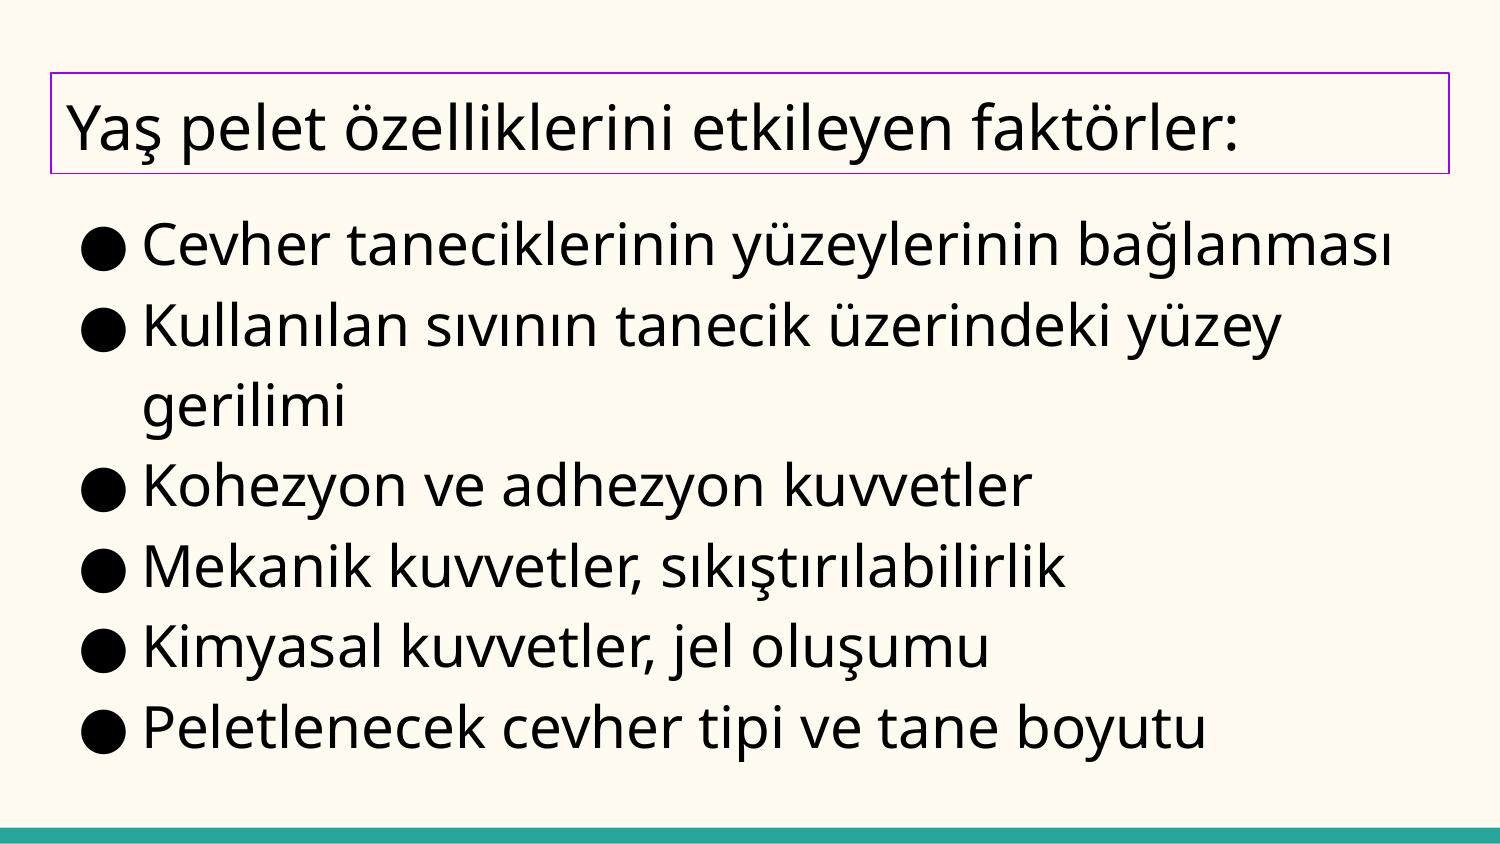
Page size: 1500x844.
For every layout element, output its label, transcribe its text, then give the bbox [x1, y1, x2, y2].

title Yaş pelet özelliklerini etkileyen faktörler: [50, 72, 1450, 174]
list Cevher taneciklerinin yüzeylerinin bağlanması Kullanılan sıvının tanecik üzerindeki yüzey gerilimi Kohezyon ve adhezyon kuvvetler Mekanik kuvvetler, sıkıştırılabilirlik Kimyasal kuvvetler, jel oluşumu Peletlenecek cevher tipi ve tane boyutu [51, 192, 1449, 811]
